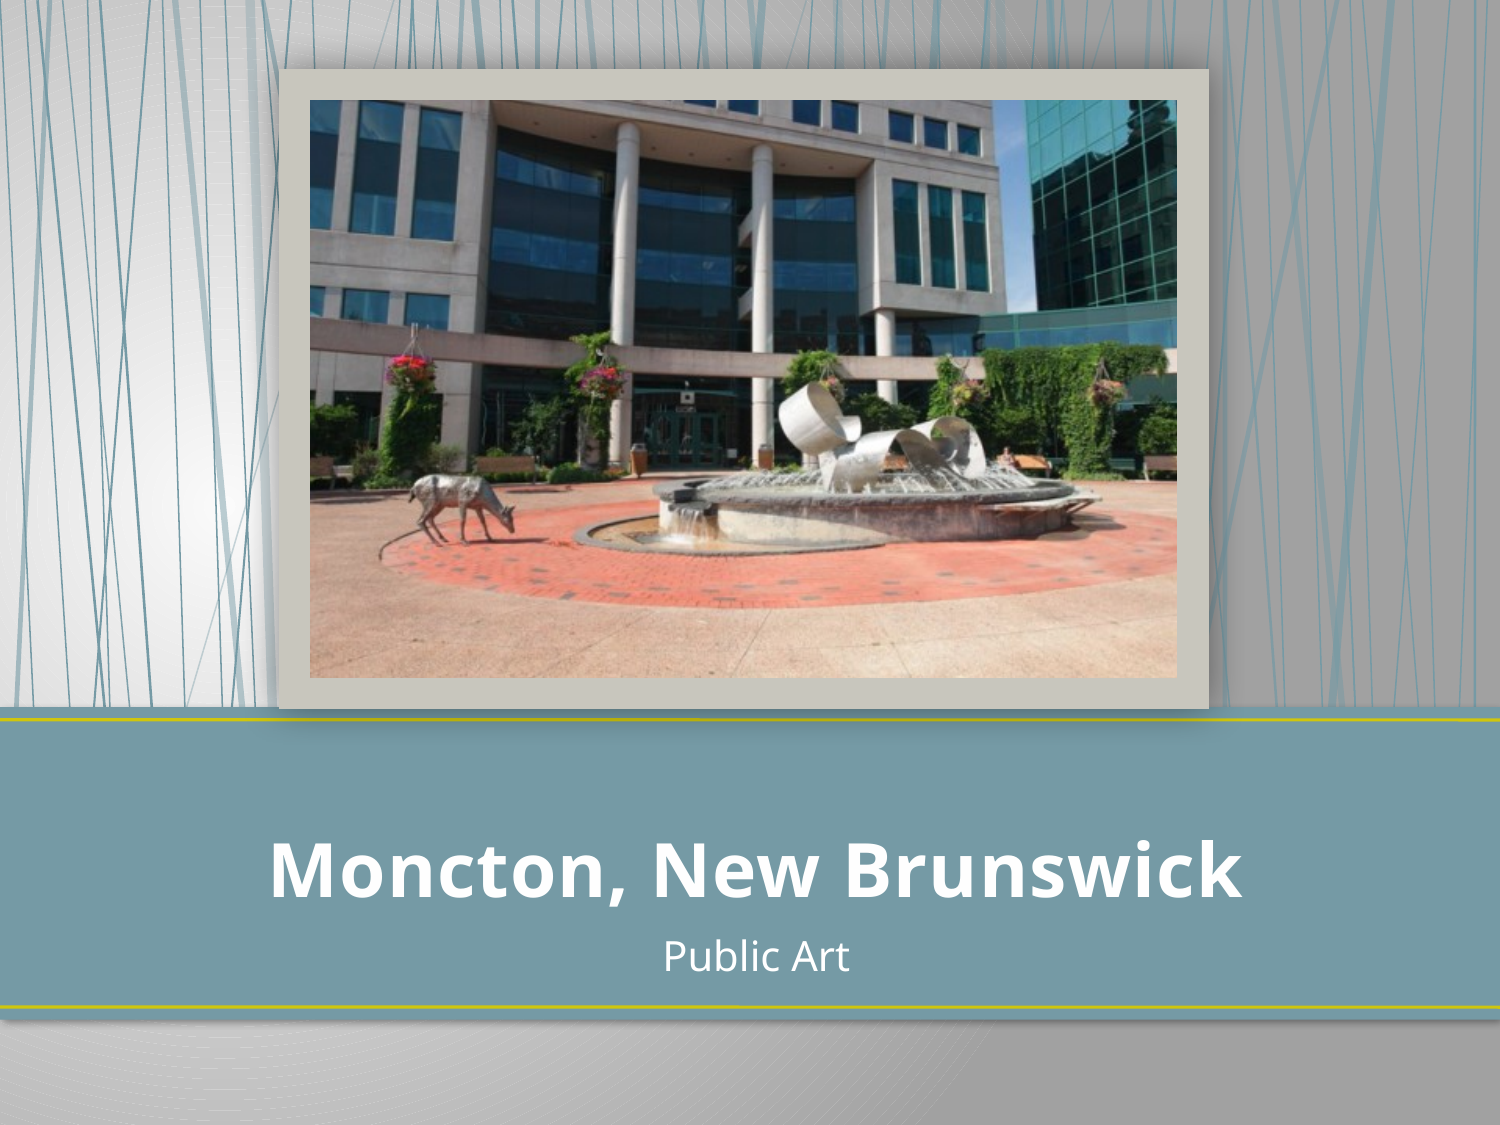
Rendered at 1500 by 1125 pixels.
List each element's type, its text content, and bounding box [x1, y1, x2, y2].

picture [309, 99, 1178, 679]
title Moncton, New Brunswick [75, 732, 1438, 920]
list Public Art [75, 922, 1438, 991]
